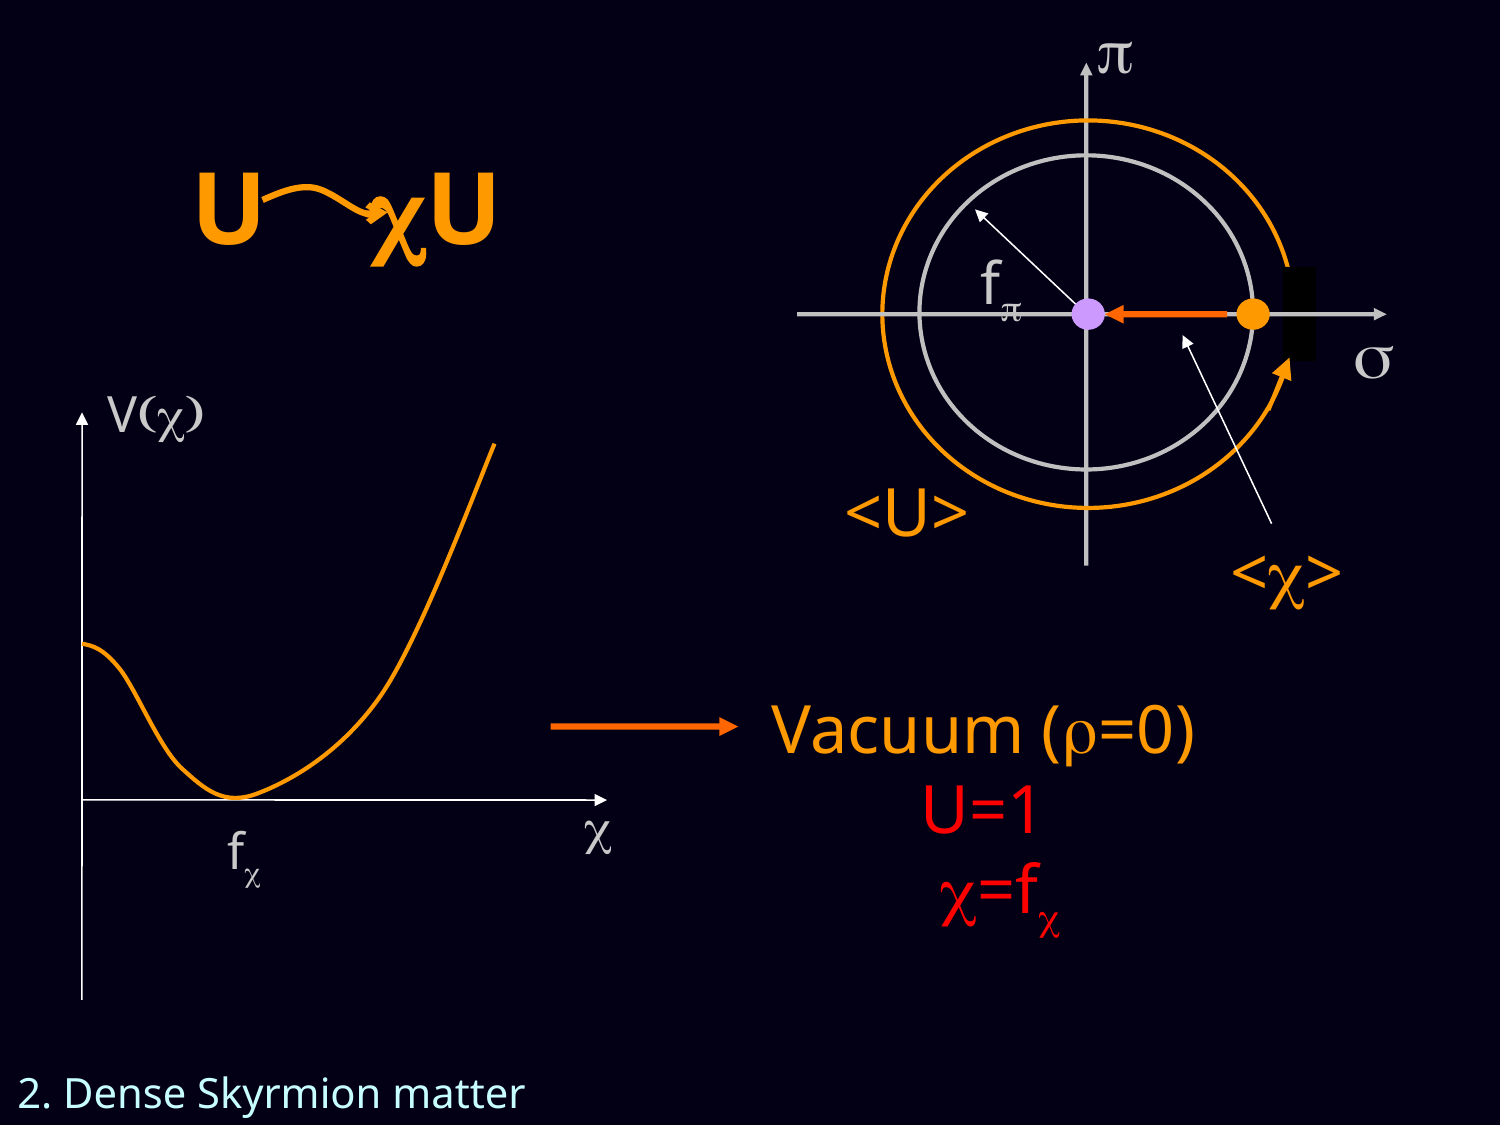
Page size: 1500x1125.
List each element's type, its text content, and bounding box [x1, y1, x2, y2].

text_box [262, 187, 388, 222]
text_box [796, 0, 1409, 618]
text_box U cU [176, 137, 517, 273]
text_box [81, 374, 628, 1001]
text_box [632, 720, 739, 733]
text_box 2. Dense Skyrmion matter [2, 1059, 541, 1125]
text_box Vacuum (r=0) U=1 c=fc [756, 679, 1211, 946]
